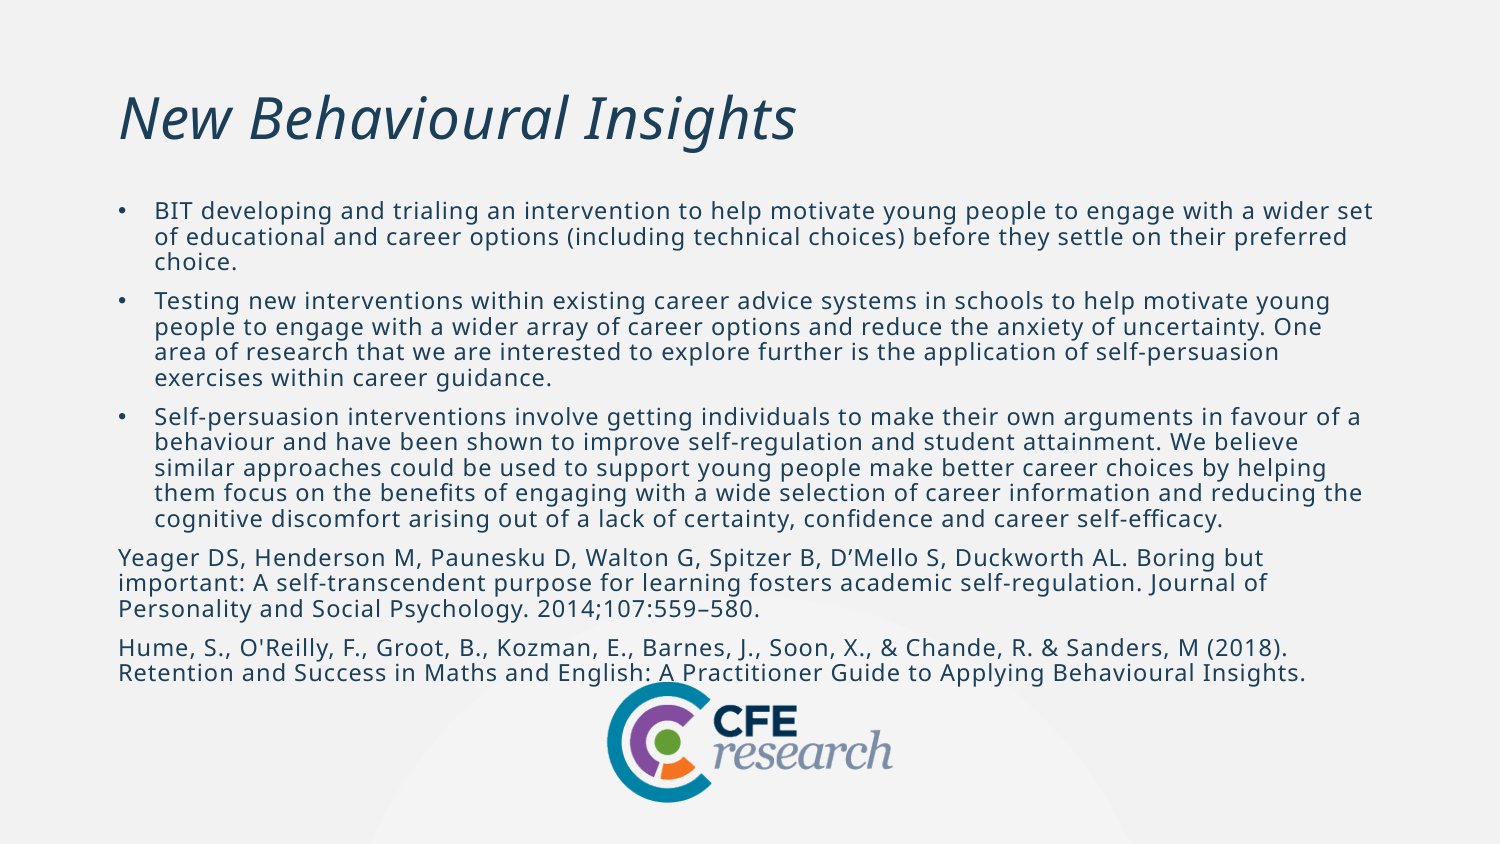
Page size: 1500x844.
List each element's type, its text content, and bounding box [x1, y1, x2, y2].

picture [595, 708, 905, 826]
list BIT developing and trialing an intervention to help motivate young people to engage with a wider set of educational and career options (including technical choices) before they settle on their preferred choice. Testing new interventions within existing career advice systems in schools to help motivate young people to engage with a wider array of career options and reduce the anxiety of uncertainty. One area of research that we are interested to explore further is the application of self-persuasion exercises within career guidance. Self-persuasion interventions involve getting individuals to make their own arguments in favour of a behaviour and have been shown to improve self-regulation and student attainment. We believe similar approaches could be used to support young people make better career choices by helping them focus on the benefits of engaging with a wide selection of career information and reducing the cognitive discomfort arising out of a lack of certainty, confidence and career self-efficacy. Yeager DS, Henderson M, Paunesku D, Walton G, Spitzer B, D’Mello S, Duckworth AL. Boring but important: A self-transcendent purpose for learning fosters academic self-regulation. Journal of Personality and Social Psychology. 2014;107:559–580. Hume, S., O'Reilly, F., Groot, B., Kozman, E., Barnes, J., Soon, X., & Chande, R. & Sanders, M (2018). Retention and Success in Maths and English: A Practitioner Guide to Applying Behavioural Insights. [103, 191, 1397, 708]
title New Behavioural Insights [103, 8, 1397, 160]
